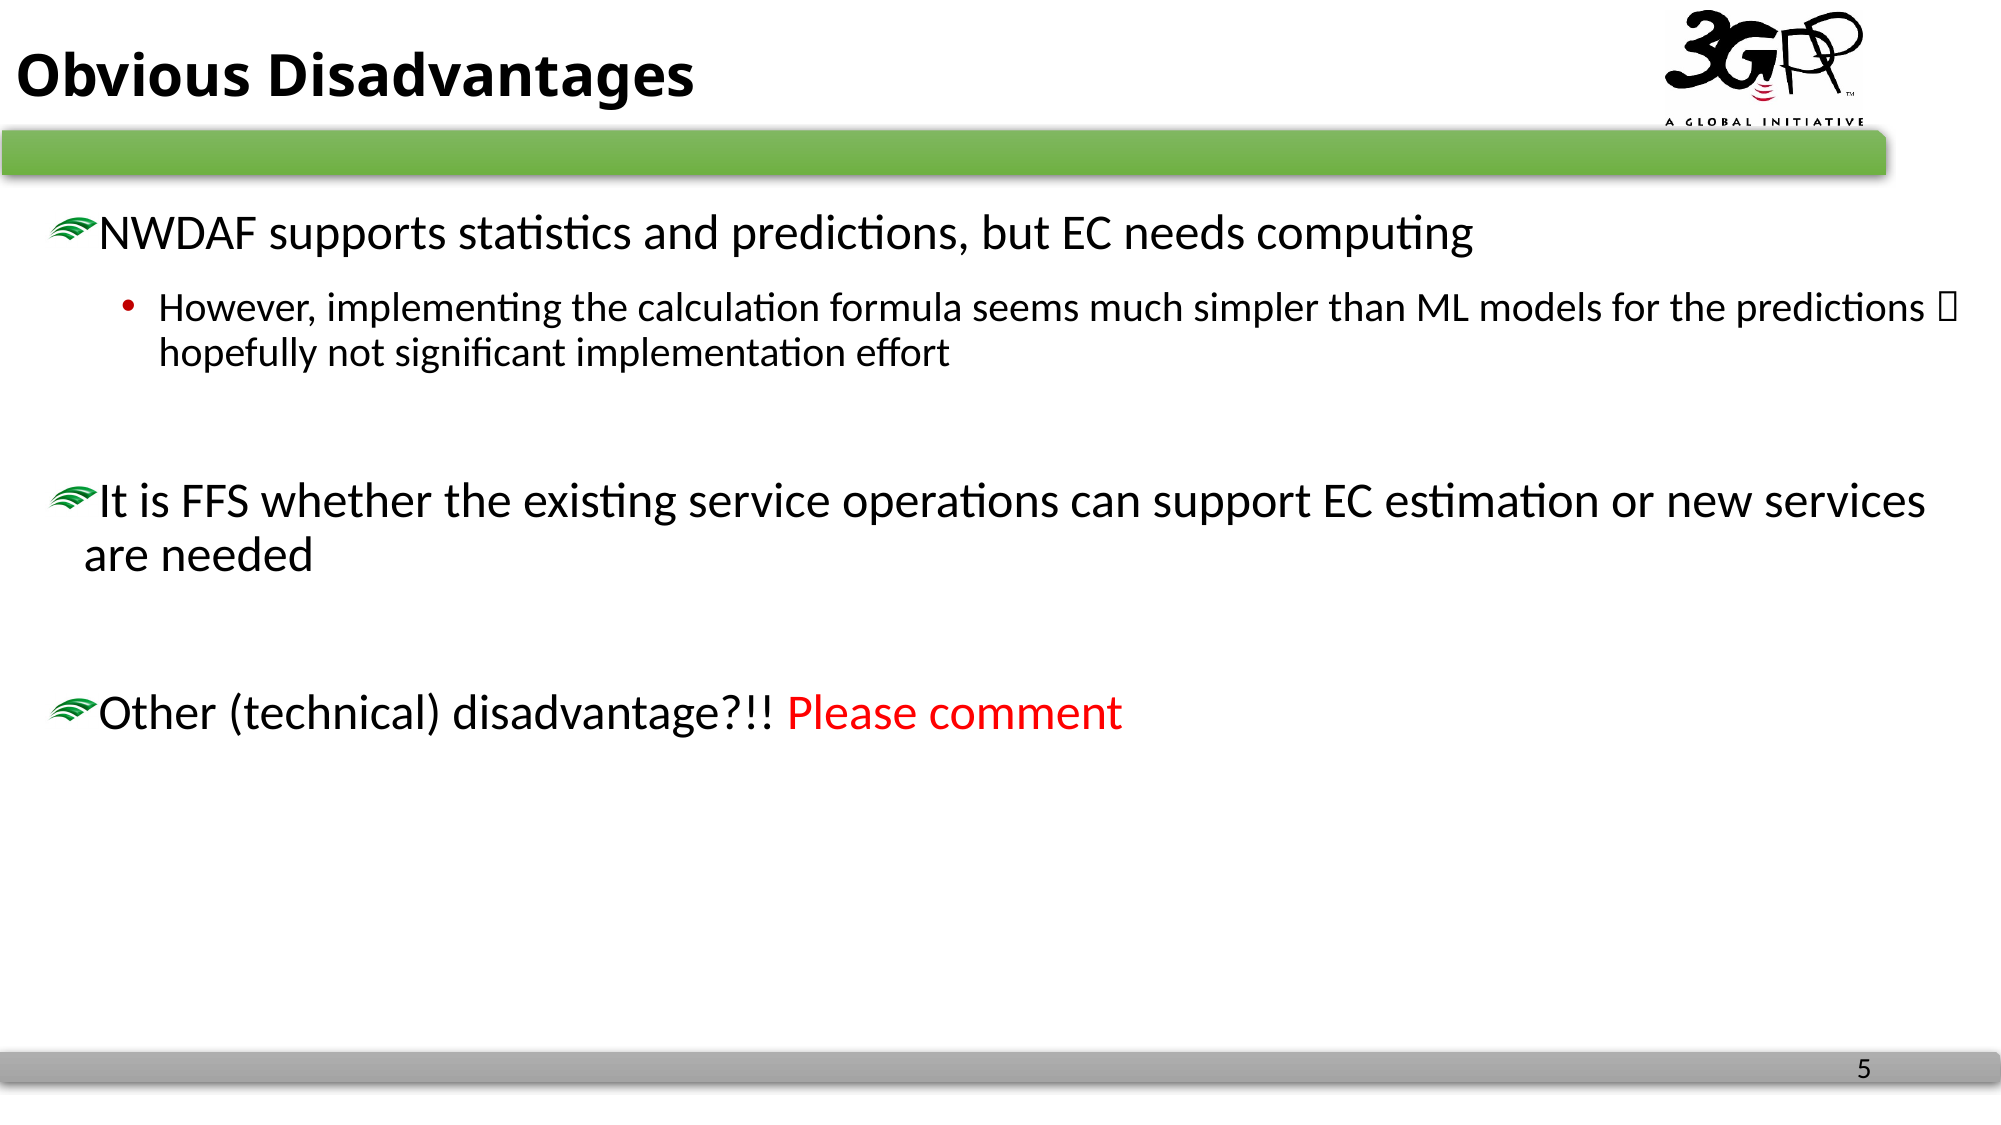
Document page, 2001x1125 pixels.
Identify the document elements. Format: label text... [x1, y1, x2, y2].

title Obvious Disadvantages [0, 0, 1725, 187]
picture [45, 481, 99, 517]
picture [1725, 10, 1863, 126]
picture [45, 212, 99, 248]
picture [45, 693, 99, 729]
list NWDAF supports statistics and predictions, but EC needs computing However, implementing the calculation formula seems much simpler than ML models for the predictions  hopefully not significant implementation effort It is FFS whether the existing service operations can support EC estimation or new services are needed Other (technical) disadvantage?!! Please comment [30, 198, 1984, 1049]
